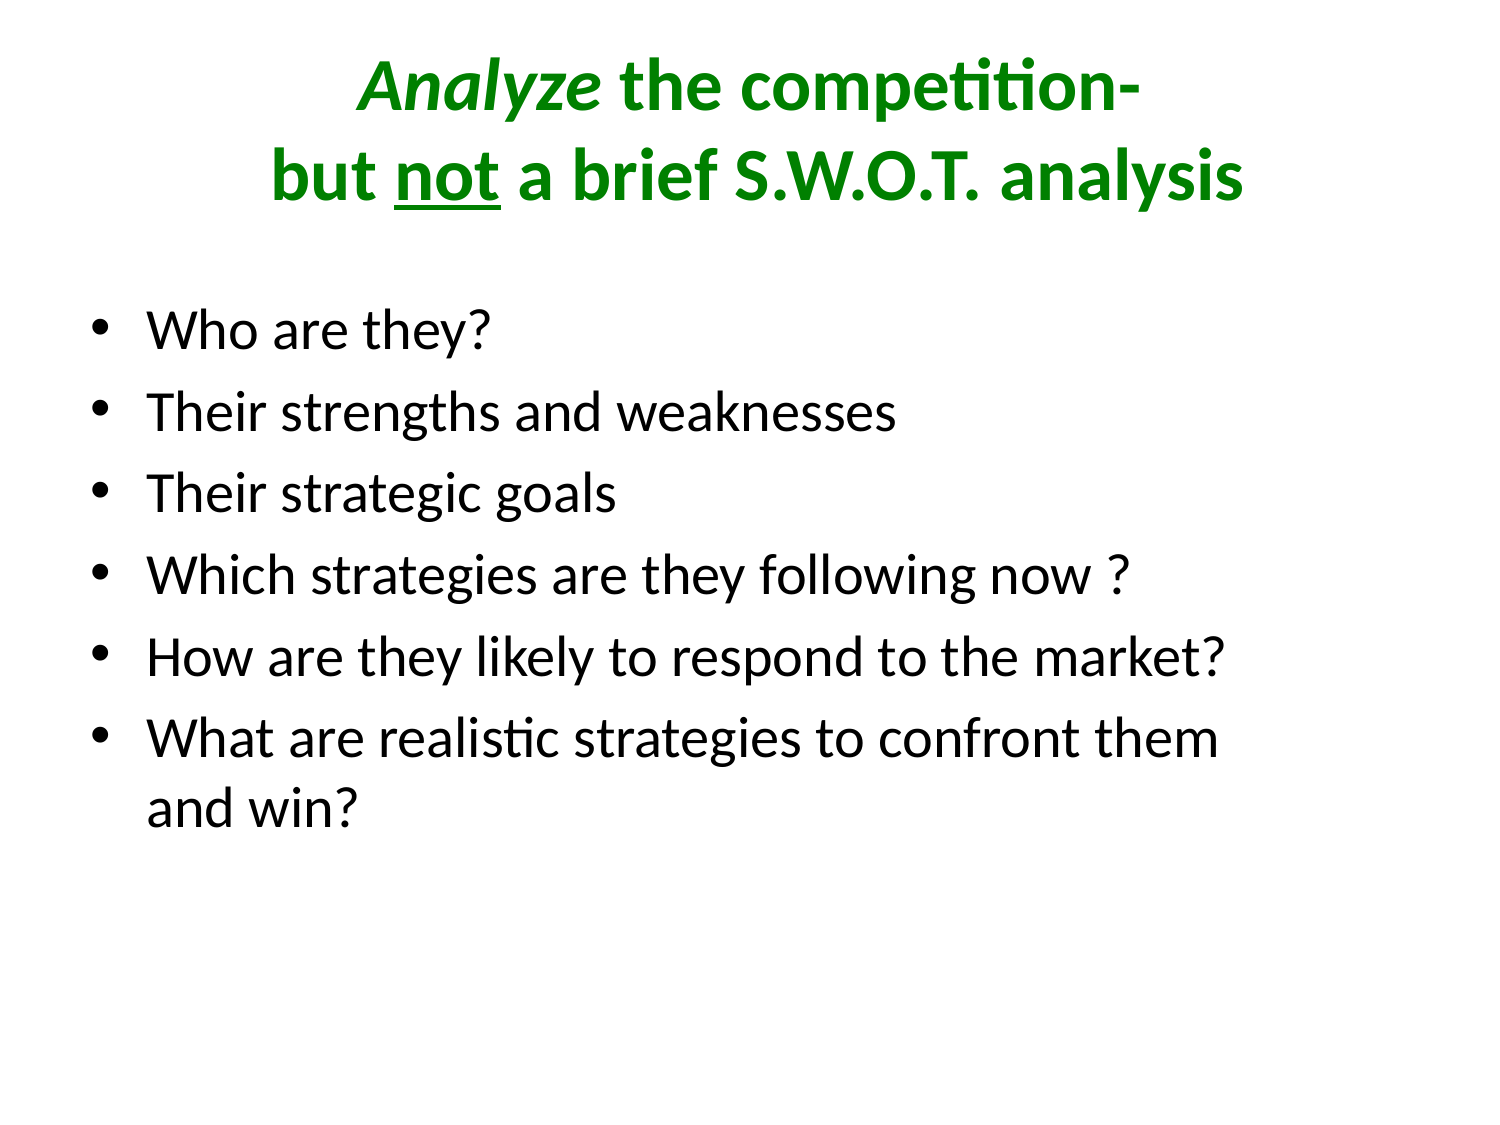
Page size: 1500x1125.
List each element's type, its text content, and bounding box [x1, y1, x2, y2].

list Who are they? Their strengths and weaknesses Their strategic goals Which strategies are they following now ? How are they likely to respond to the market? What are realistic strategies to confront them and win? [75, 283, 1338, 949]
title Analyze the competition- but not a brief S.W.O.T. analysis [75, 81, 1425, 260]
